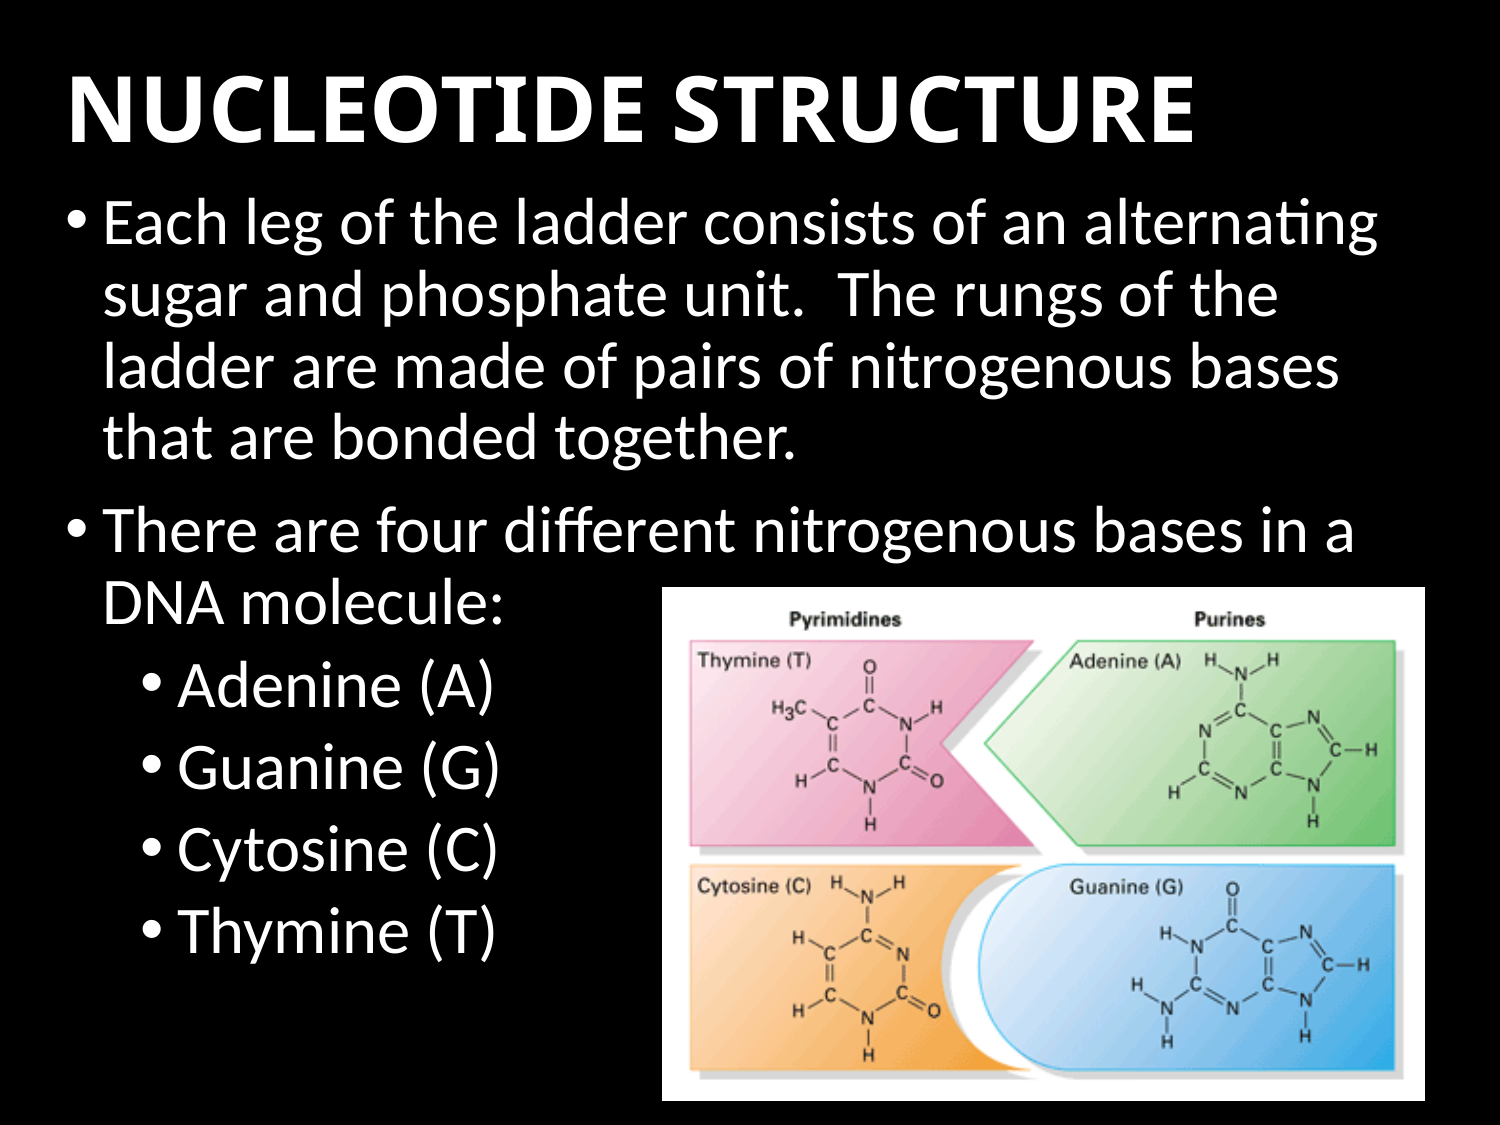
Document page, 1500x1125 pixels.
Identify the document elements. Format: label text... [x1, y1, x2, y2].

picture [662, 587, 1425, 1101]
text_box Nucleotide STRUCTURE [49, 37, 1475, 175]
list Each leg of the ladder consists of an alternating sugar and phosphate unit. The rungs of the ladder are made of pairs of nitrogenous bases that are bonded together. There are four different nitrogenous bases in a DNA molecule: Adenine (A) Guanine (G) Cytosine (C) Thymine (T) [50, 179, 1463, 1017]
